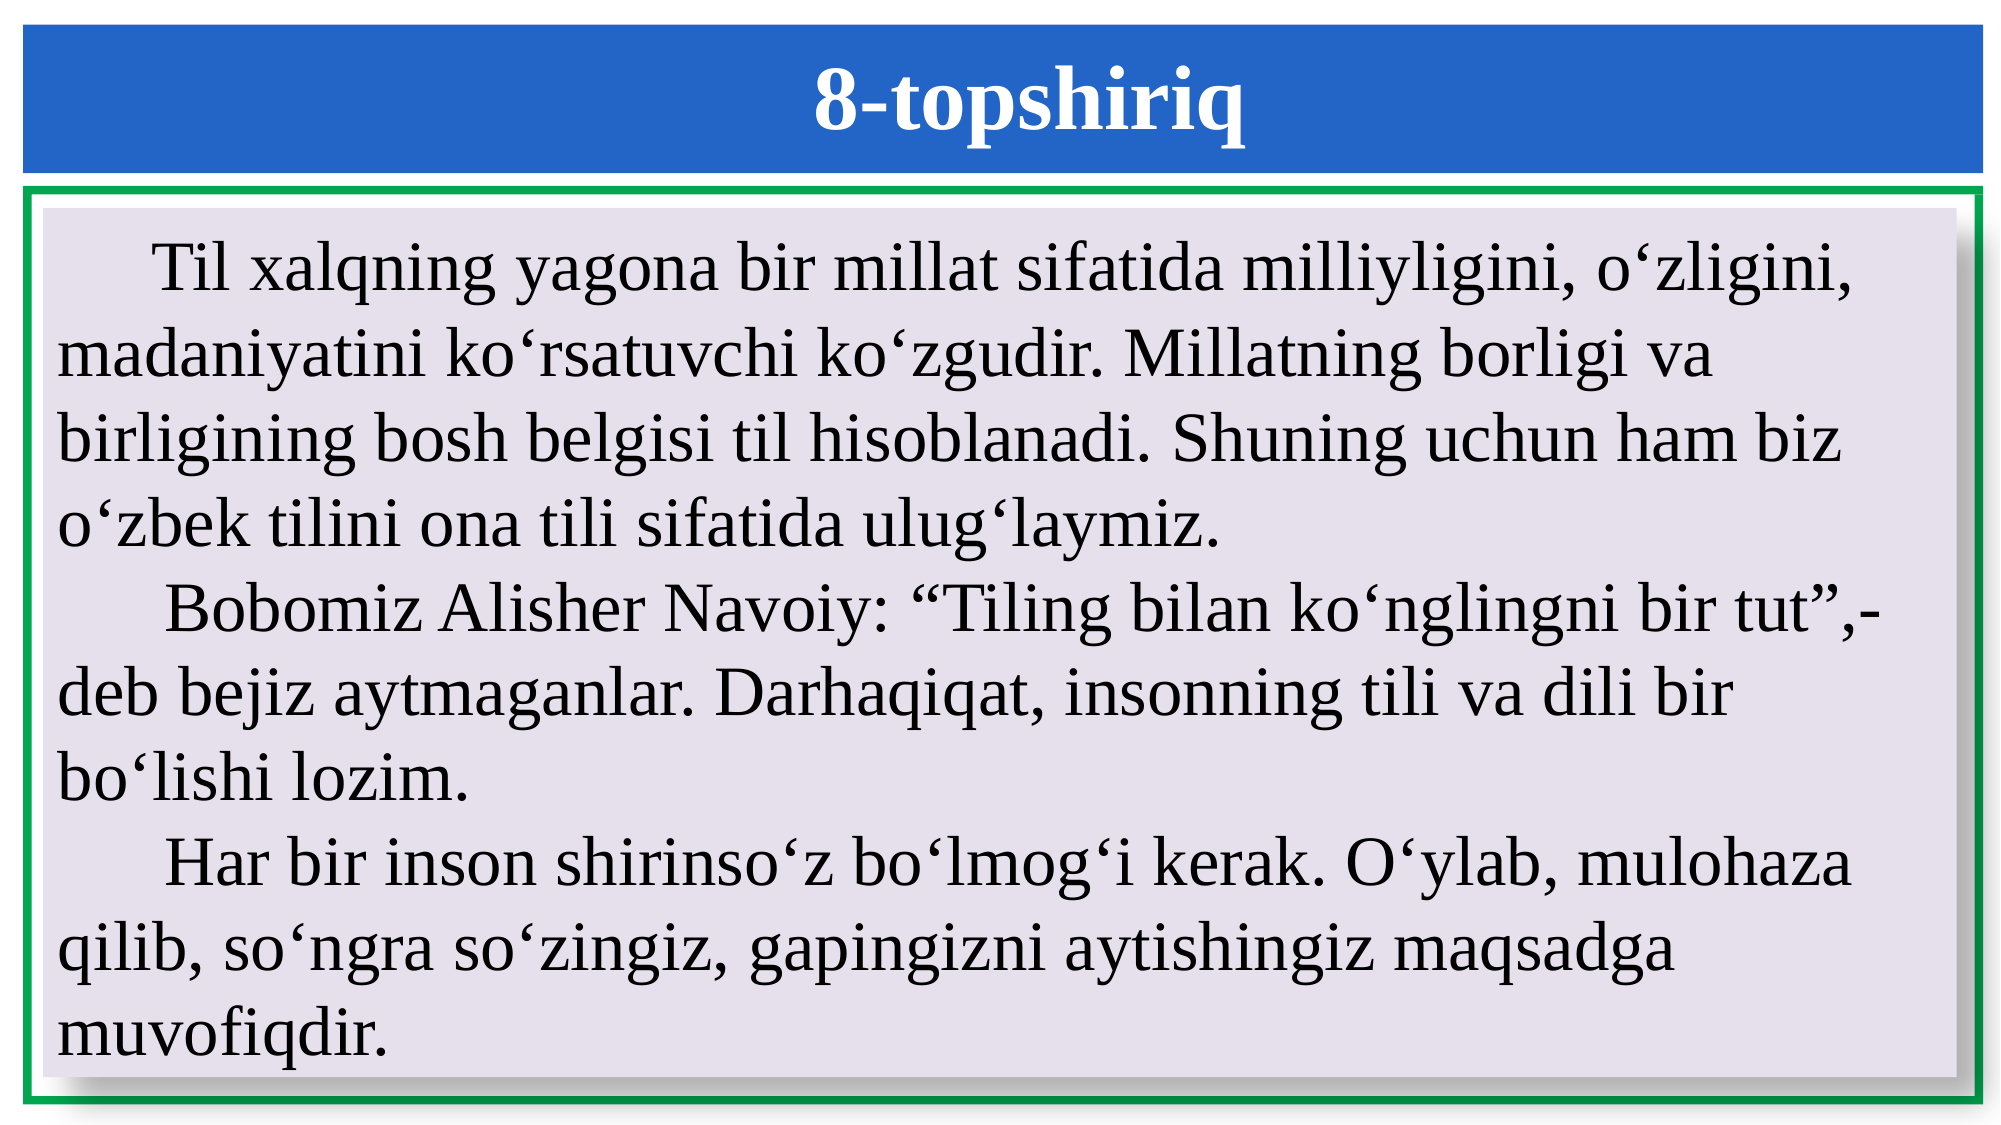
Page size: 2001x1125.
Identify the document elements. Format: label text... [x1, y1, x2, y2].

text_box 8-topshiriq [799, 30, 1461, 156]
text_box Til xalqning yagona bir millat sifatida milliyligini, o‘zligini, madaniyatini ko‘rsatuvchi ko‘zgudir. Millatning borligi va birligining bosh belgisi til hisoblanadi. Shuning uchun ham biz o‘zbek tilini ona tili sifatida ulug‘laymiz. Bobomiz Alisher Navoiy: “Tiling bilan ko‘nglingni bir tut”,- deb bejiz aytmaganlar. Darhaqiqat, insonning tili va dili bir bo‘lishi lozim. Har bir inson shirinso‘z bo‘lmog‘i kerak. O‘ylab, mulohaza qilib, so‘ngra so‘zingiz, gapingizni aytishingiz maqsadga muvofiqdir. [43, 208, 1957, 1078]
